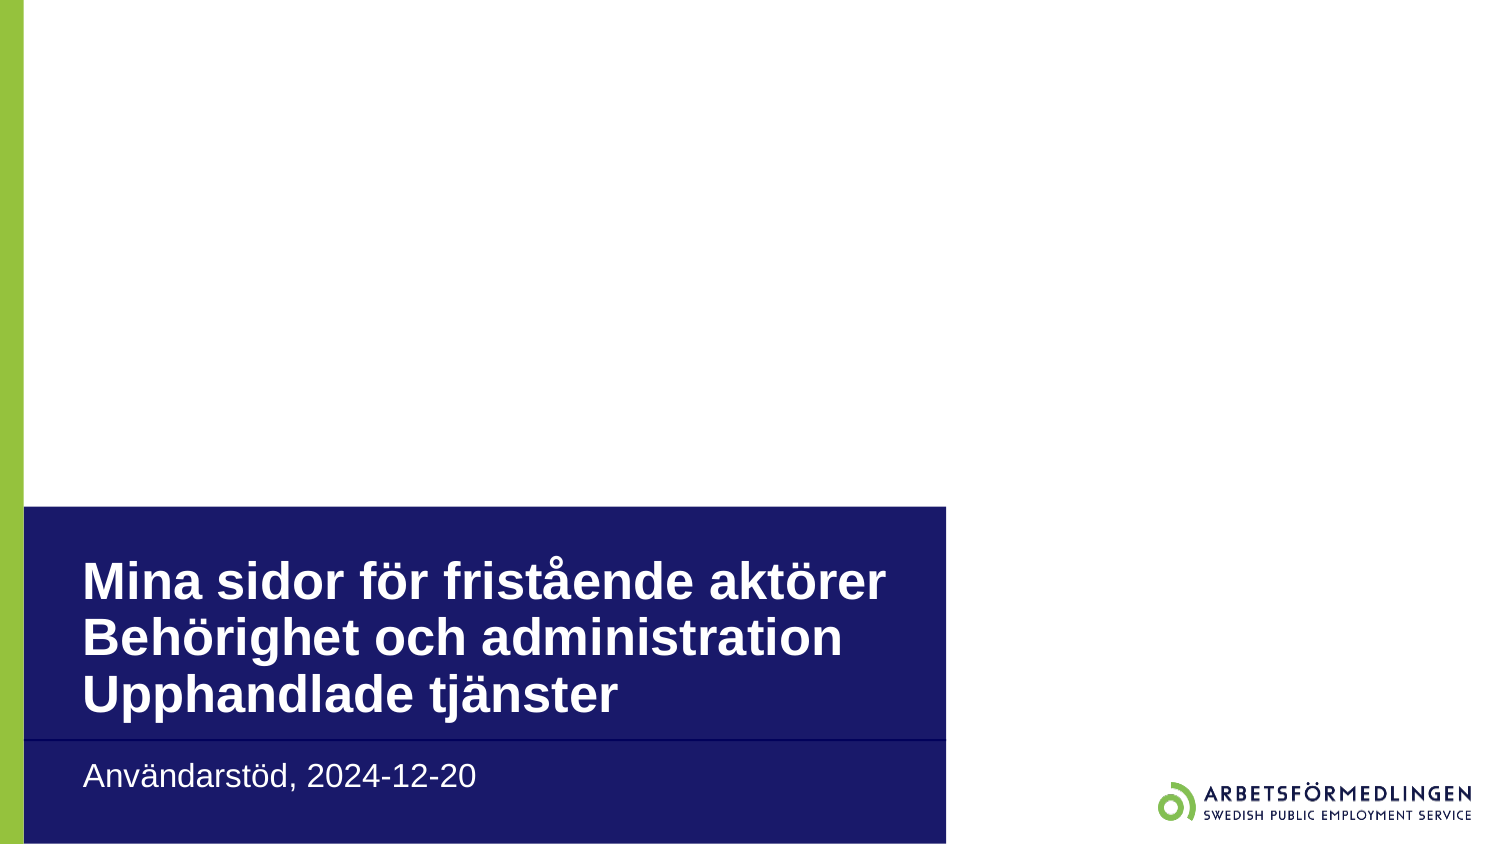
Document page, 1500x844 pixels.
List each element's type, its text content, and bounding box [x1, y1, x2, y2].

subtitle Användarstöd, 2024-12-20 [23, 739, 947, 844]
title Mina sidor för fristående aktörer Behörighet och administration Upphandlade tjänster [23, 506, 947, 739]
picture [1158, 782, 1471, 821]
